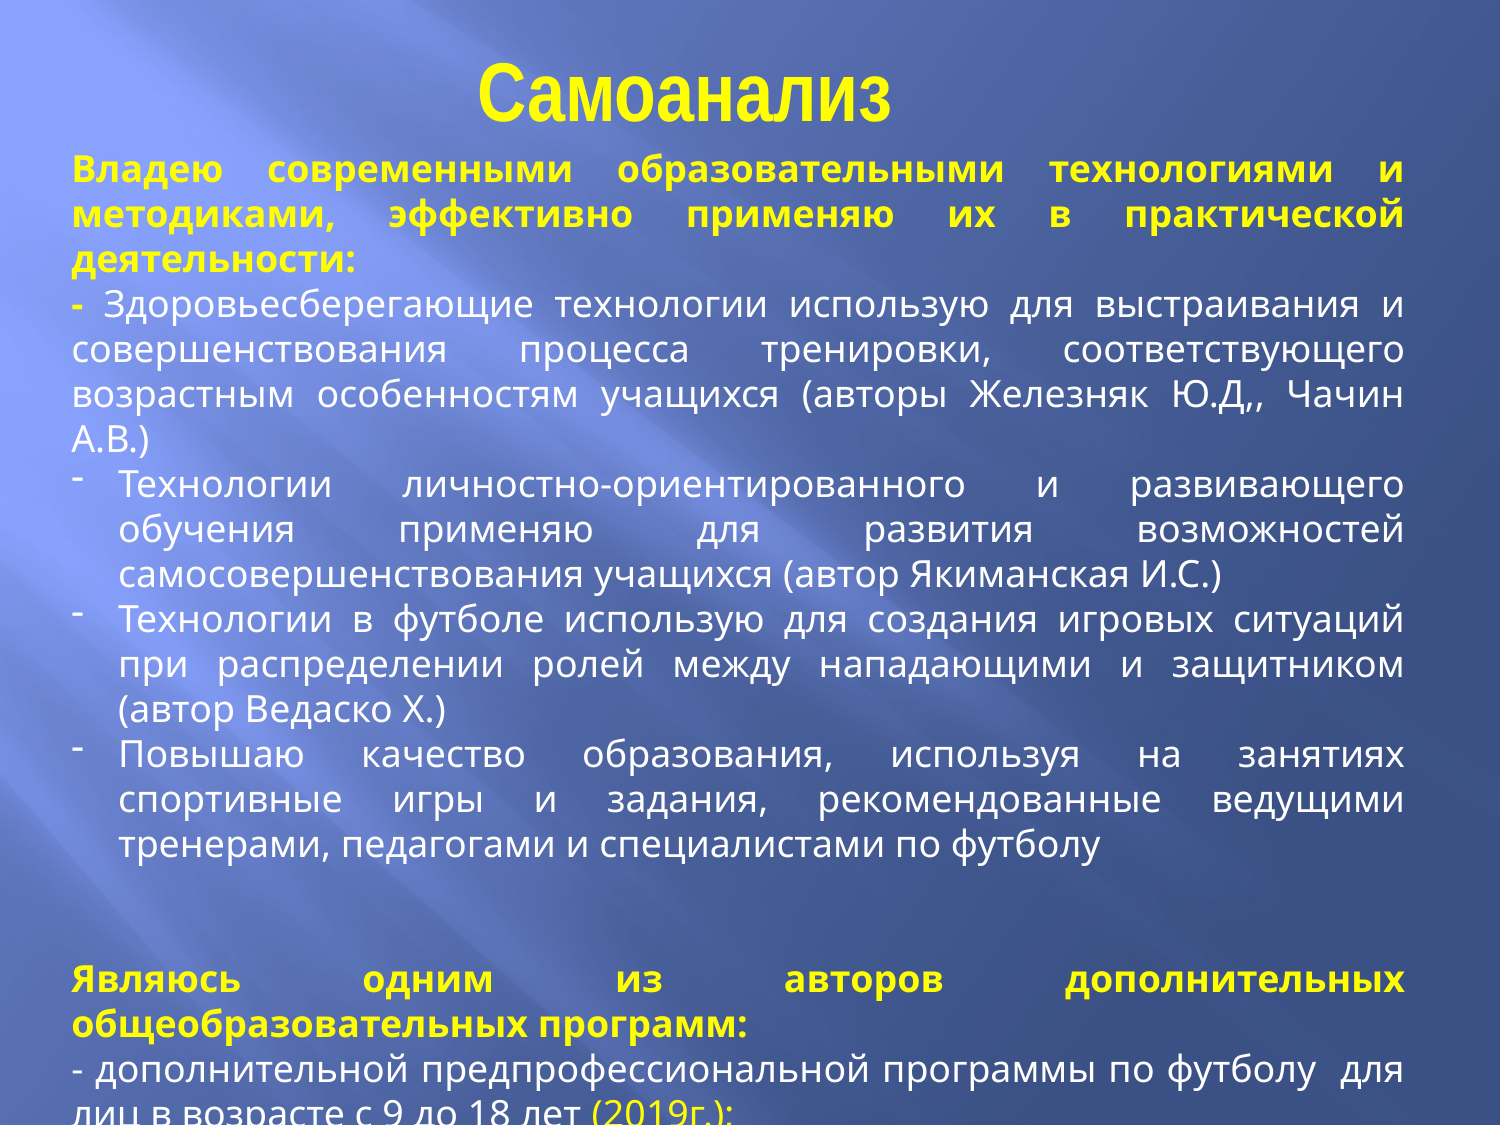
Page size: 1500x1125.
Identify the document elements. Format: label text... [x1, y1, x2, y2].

text_box Самоанализ [265, 30, 1105, 126]
text_box Владею современными образовательными технологиями и методиками, эффективно применяю их в практической деятельности: - Здоровьесберегающие технологии использую для выстраивания и совершенствования процесса тренировки, соответствующего возрастным особенностям учащихся (авторы Железняк Ю.Д,, Чачин А.В.) Технологии личностно-ориентированного и развивающего обучения применяю для развития возможностей самосовершенствования учащихся (автор Якиманская И.С.) Технологии в футболе использую для создания игровых ситуаций при распределении ролей между нападающими и защитником (автор Ведаско Х.) Повышаю качество образования, используя на занятиях спортивные игры и задания, рекомендованные ведущими тренерами, педагогами и специалистами по футболу Являюсь одним из авторов дополнительных общеобразовательных программ: - дополнительной предпрофессиональной программы по футболу для лиц в возрасте с 9 до 18 лет (2019г.); - дополнительной предпрофессиональной программы по футболу для лиц в возрасте с 9 до 18 лет (2016г.). [56, 137, 1421, 1125]
